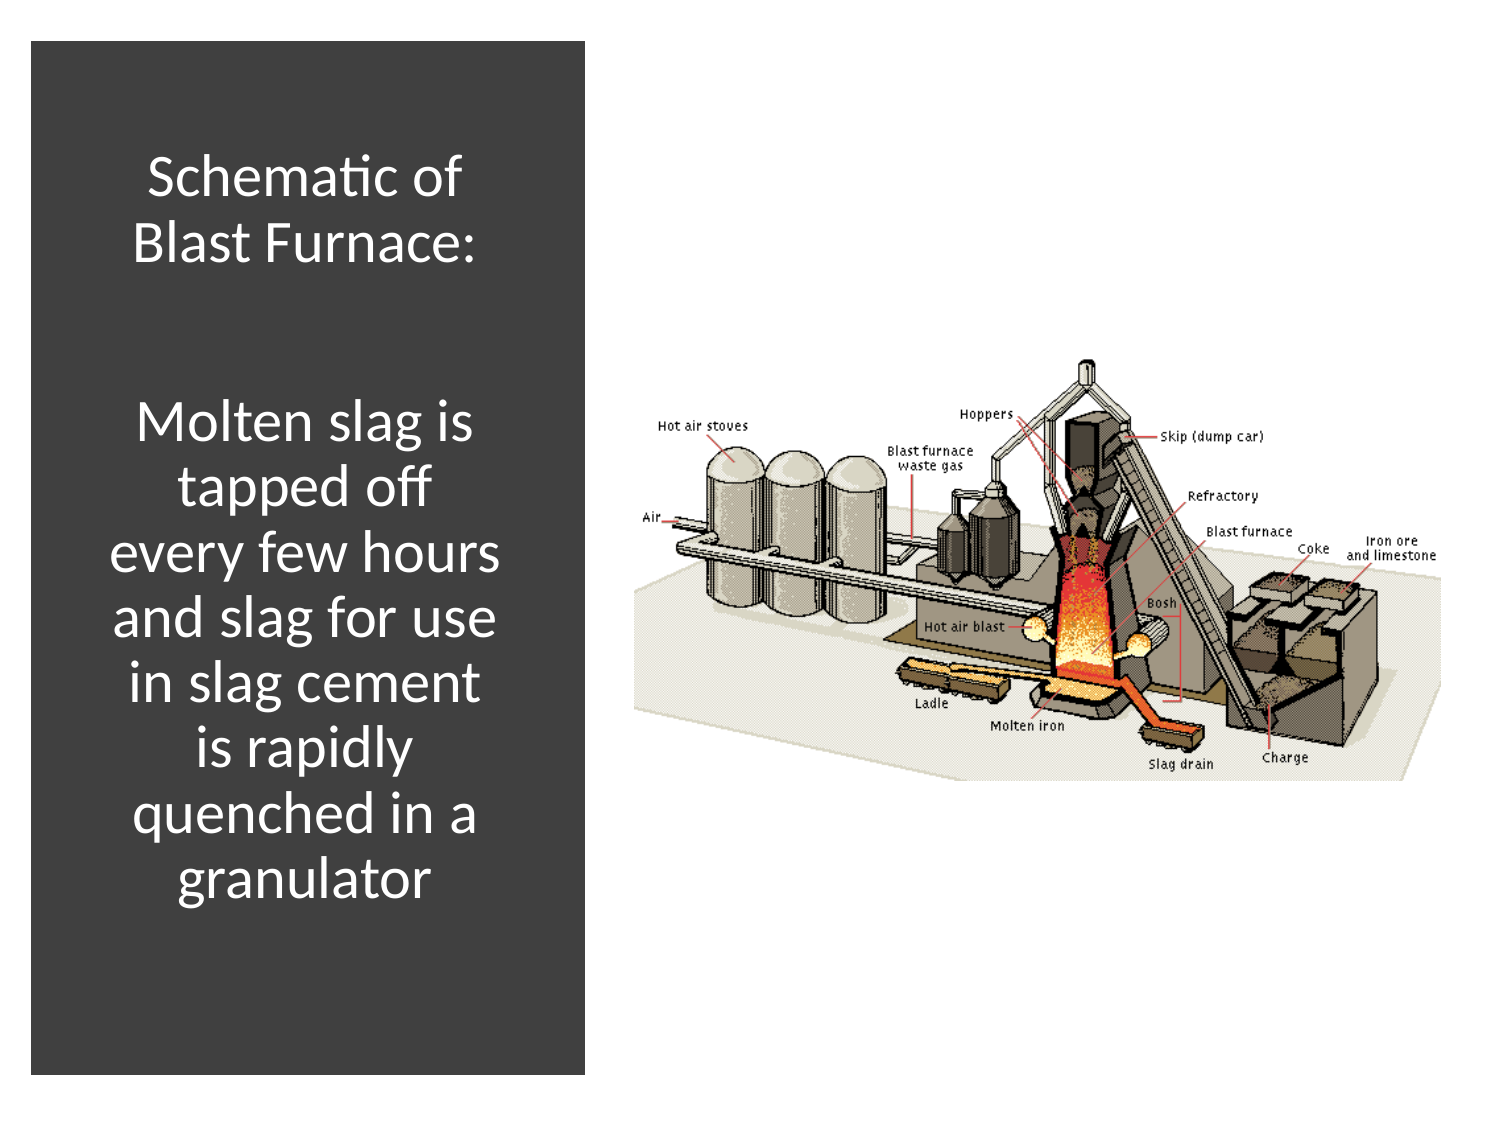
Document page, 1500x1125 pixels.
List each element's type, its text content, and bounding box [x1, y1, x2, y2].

picture [634, 345, 1441, 781]
text_box Molten slag is tapped off every few hours and slag for use in slag cement is rapidly quenched in a granulator [91, 297, 520, 1004]
text_box [40, 50, 575, 1066]
title Schematic of Blast Furnace: [91, 121, 520, 297]
